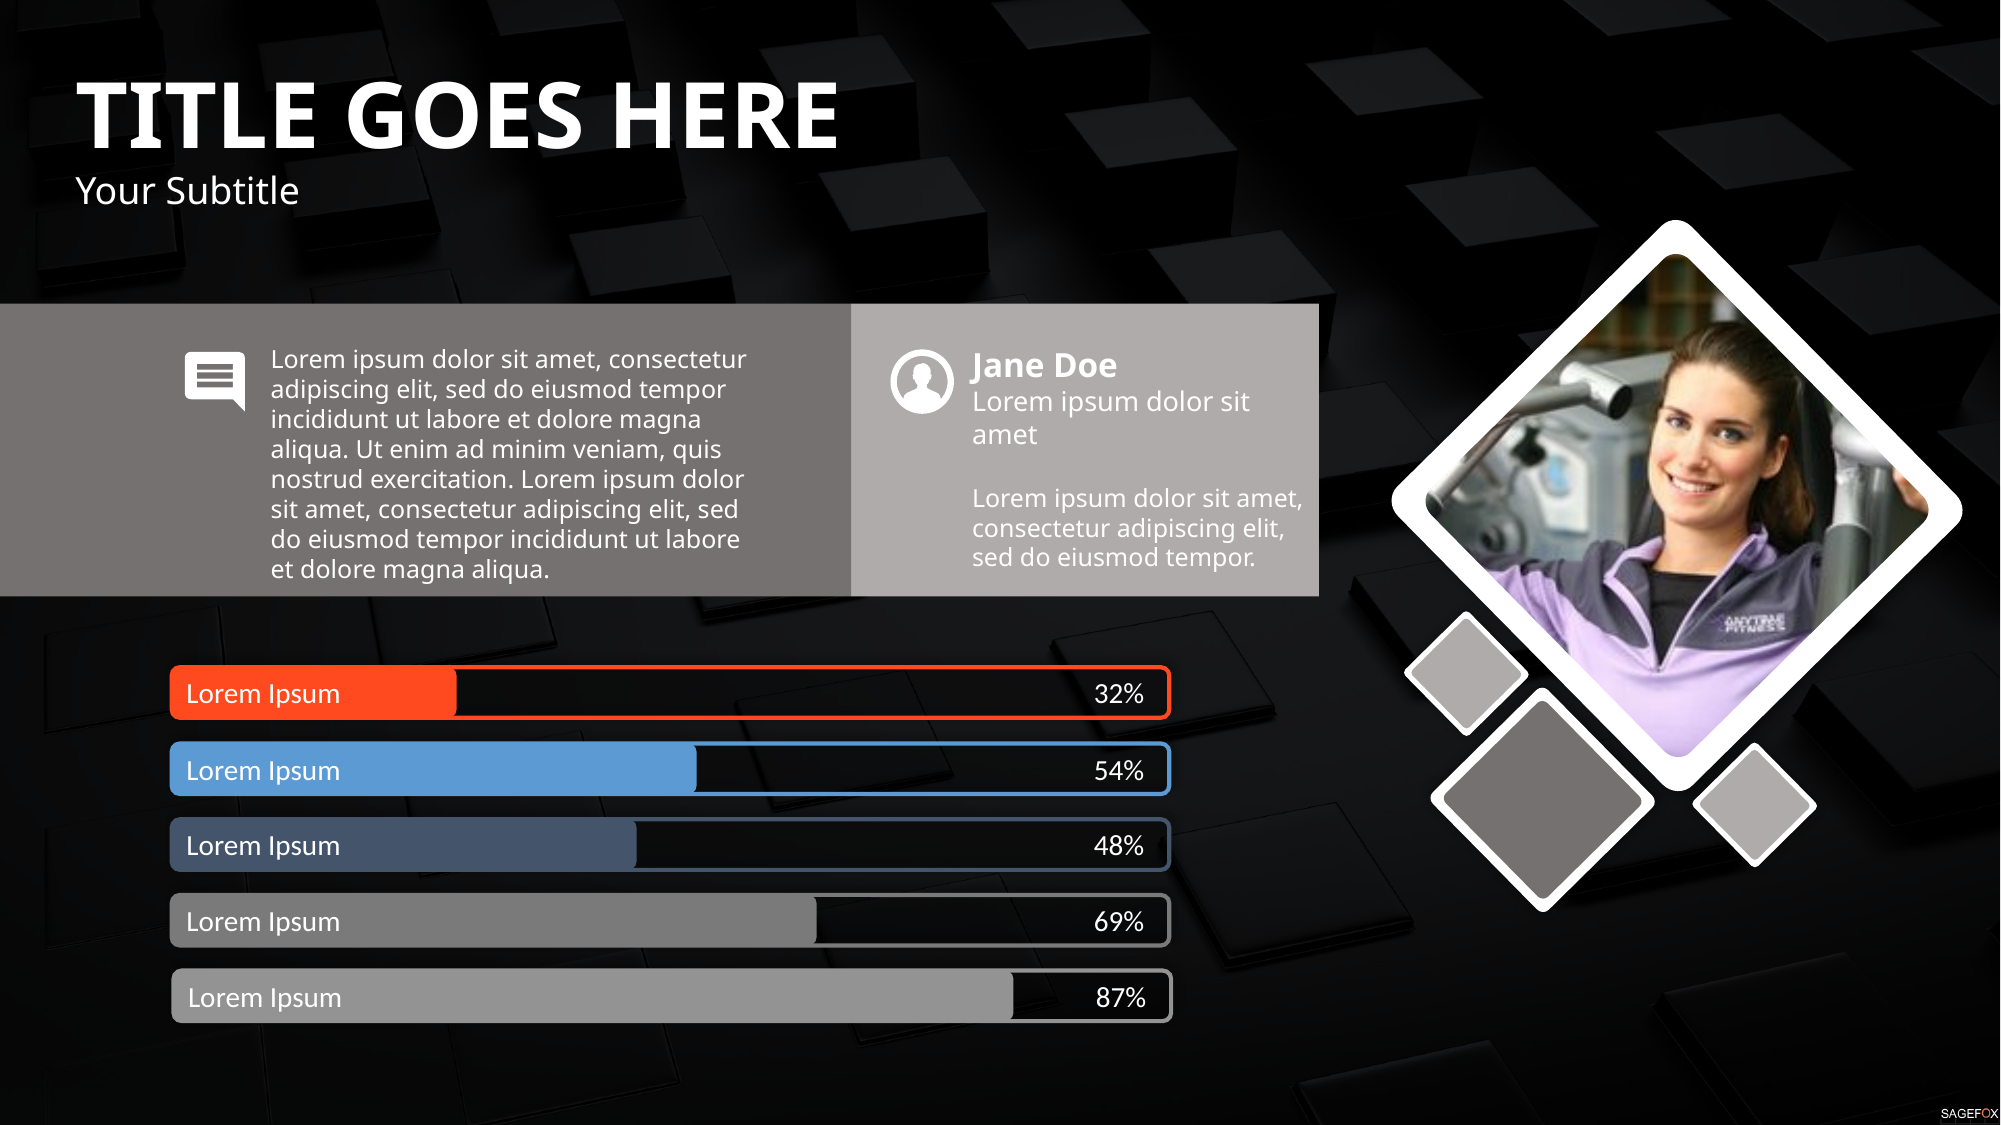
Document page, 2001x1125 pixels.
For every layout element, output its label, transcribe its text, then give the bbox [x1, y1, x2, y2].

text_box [171, 819, 637, 870]
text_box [1421, 627, 1512, 720]
text_box [176, 666, 1171, 719]
picture [0, 0, 2001, 1125]
text_box [890, 349, 954, 414]
text_box 87% [1081, 970, 1166, 1021]
text_box [177, 893, 1171, 947]
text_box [173, 970, 1014, 1022]
text_box [0, 303, 852, 597]
text_box [176, 818, 1171, 871]
text_box [852, 303, 1320, 597]
text_box Jane Doe Lorem ipsum dolor sit amet Lorem ipsum dolor sit amet, consectetur adipiscing elit, sed do eiusmod tempor. [962, 339, 1323, 577]
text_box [1461, 717, 1624, 883]
text_box [179, 969, 1173, 1023]
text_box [1470, 295, 1884, 716]
text_box Lorem ipsum dolor sit amet, consectetur adipiscing elit, sed do eiusmod tempor incididunt ut labore et dolore magna aliqua. Ut enim ad minim veniam, quis nostrud exercitation. Lorem ipsum dolor sit amet, consectetur adipiscing elit, sed do eiusmod tempor incididunt ut labore et dolore magna aliqua. [260, 338, 771, 589]
text_box 48% [1079, 819, 1165, 869]
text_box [1709, 759, 1800, 851]
text_box 54% [1079, 743, 1165, 794]
text_box 69% [1079, 894, 1165, 945]
text_box [184, 351, 245, 412]
text_box [177, 742, 1171, 796]
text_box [171, 894, 817, 946]
text_box TITLE GOES HERE Your Subtitle [60, 49, 1036, 220]
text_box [171, 667, 457, 718]
text_box 32% [1079, 667, 1165, 717]
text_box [171, 743, 697, 795]
